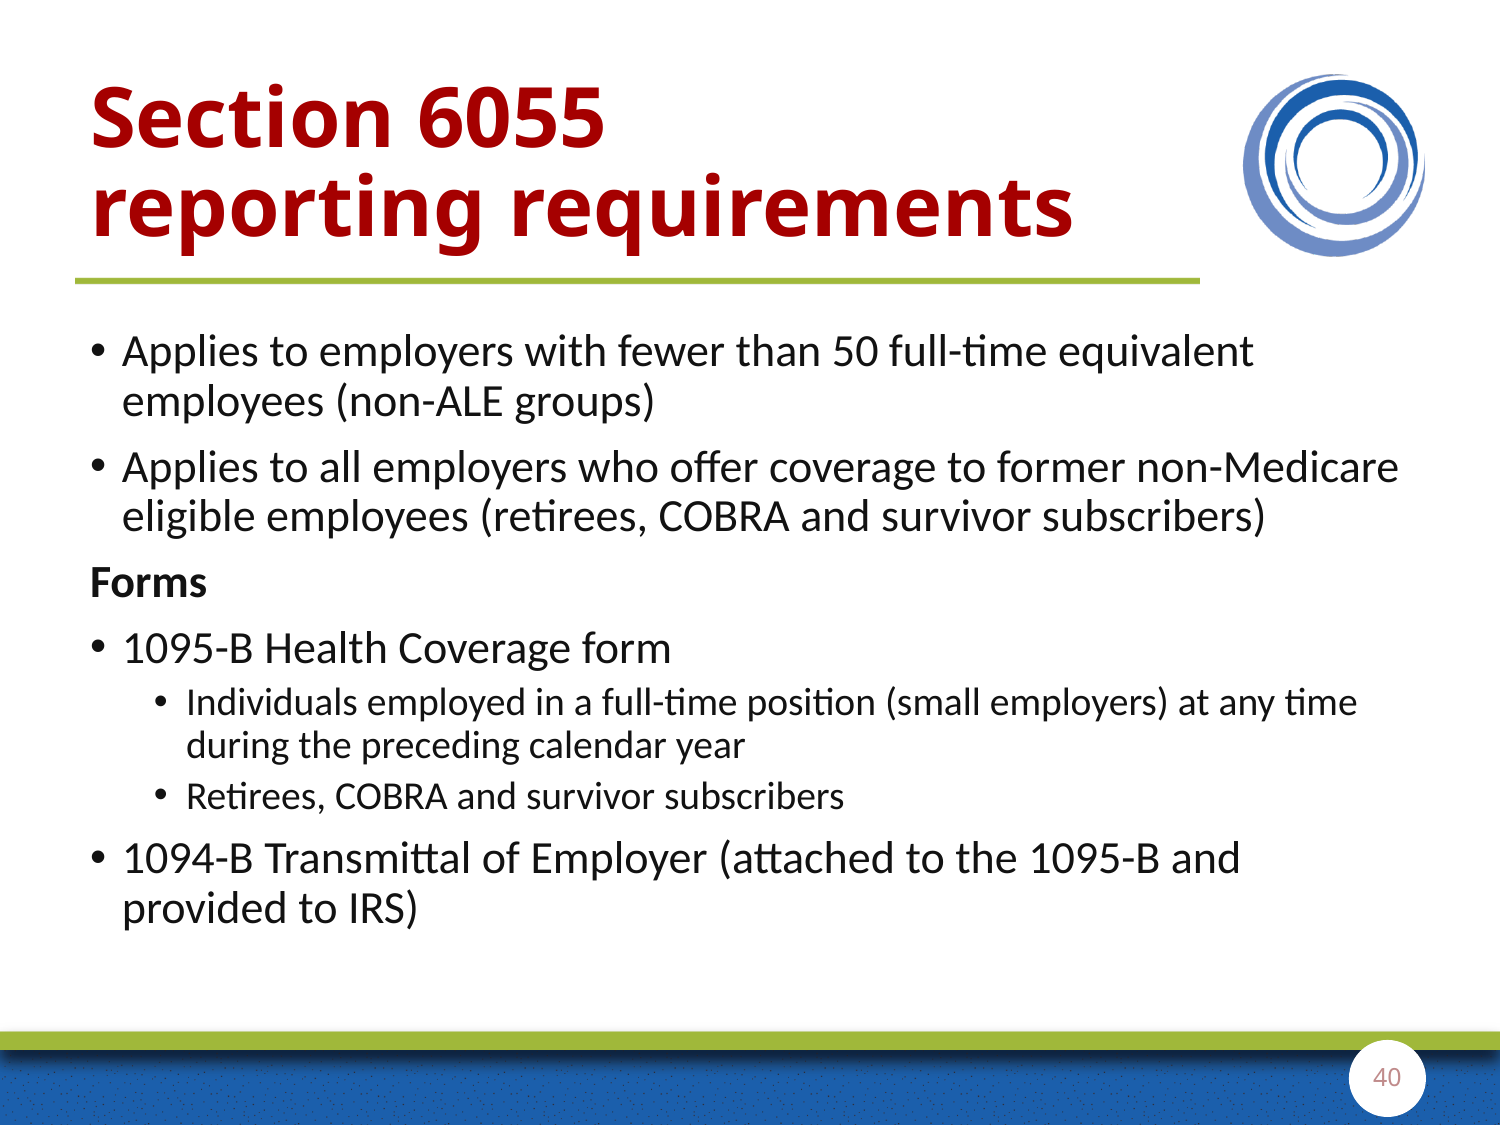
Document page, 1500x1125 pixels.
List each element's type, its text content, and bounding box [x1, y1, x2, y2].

slide_number 40 [1351, 1048, 1424, 1109]
picture [0, 0, 1500, 1125]
title Section 6055 reporting requirements [75, 56, 1200, 263]
list Applies to employers with fewer than 50 full-time equivalent employees (non-ALE groups) Applies to all employers who offer coverage to former non-Medicare eligible employees (retirees, COBRA and survivor subscribers) Forms 1095-B Health Coverage form Individuals employed in a full-time position (small employers) at any time during the preceding calendar year Retirees, COBRA and survivor subscribers 1094-B Transmittal of Employer (attached to the 1095-B and provided to IRS) [75, 319, 1425, 995]
